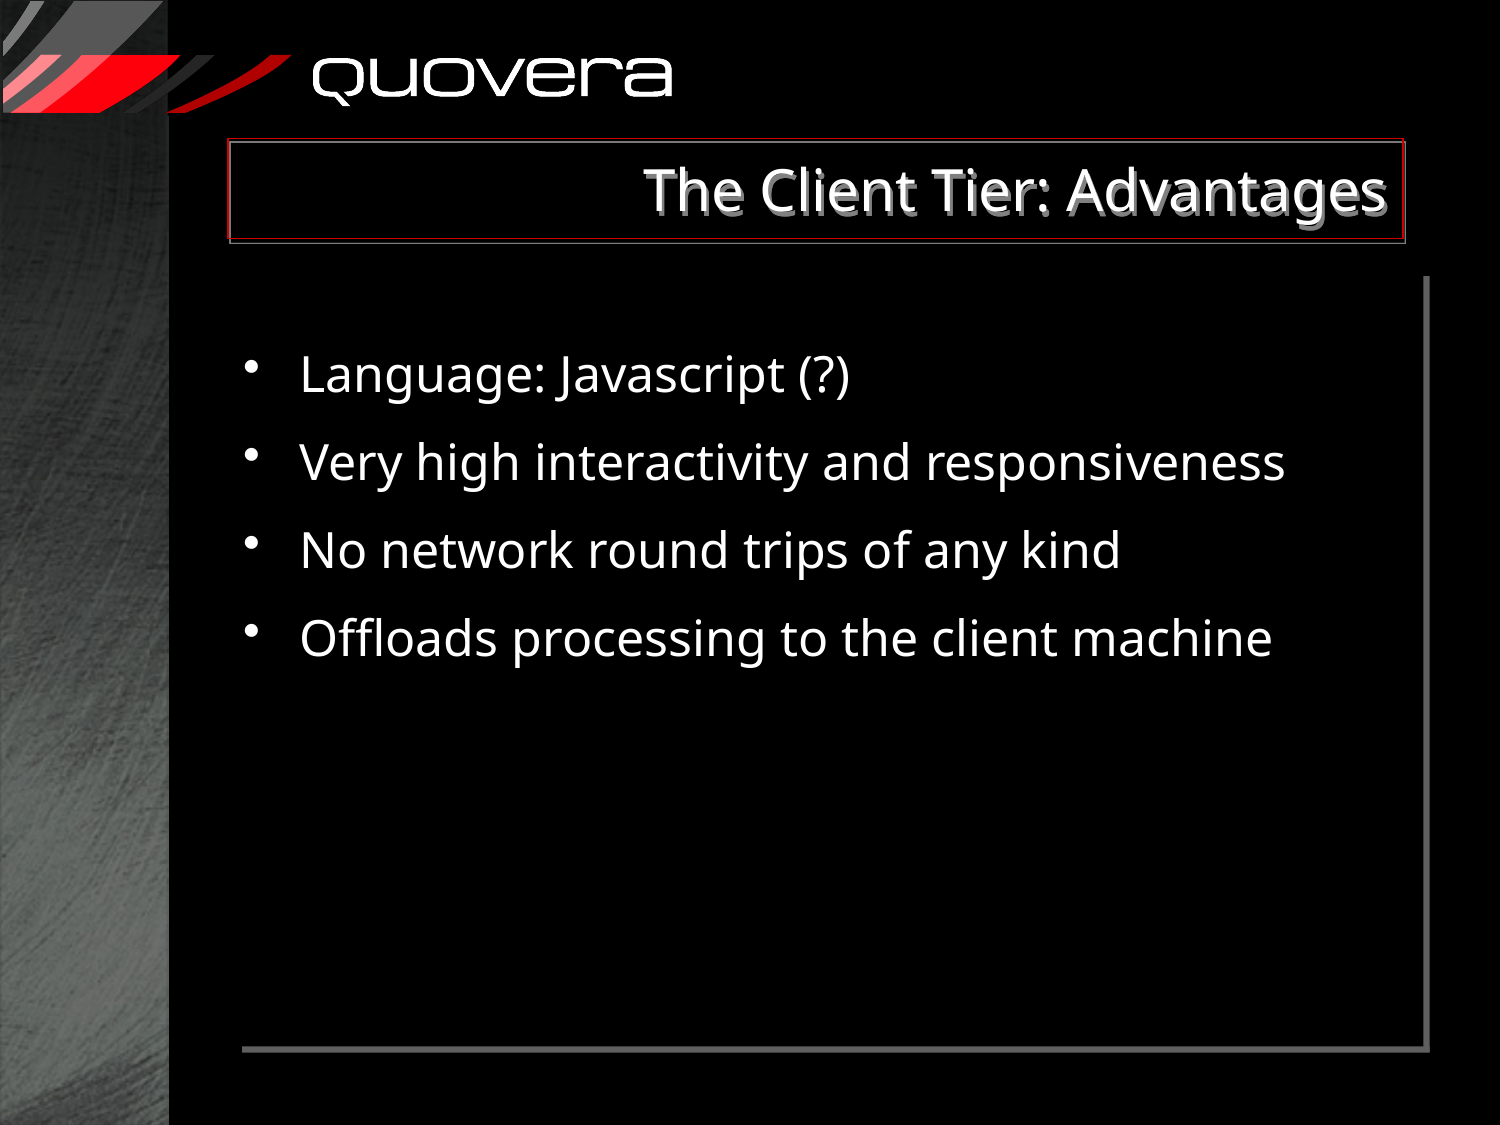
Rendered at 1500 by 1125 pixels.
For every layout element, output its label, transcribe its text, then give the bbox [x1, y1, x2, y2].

title The Client Tier: Advantages [227, 138, 1404, 239]
picture [0, 0, 684, 1125]
list Language: Javascript (?) Very high interactivity and responsiveness No network round trips of any kind Offloads processing to the client machine [227, 316, 1404, 1027]
